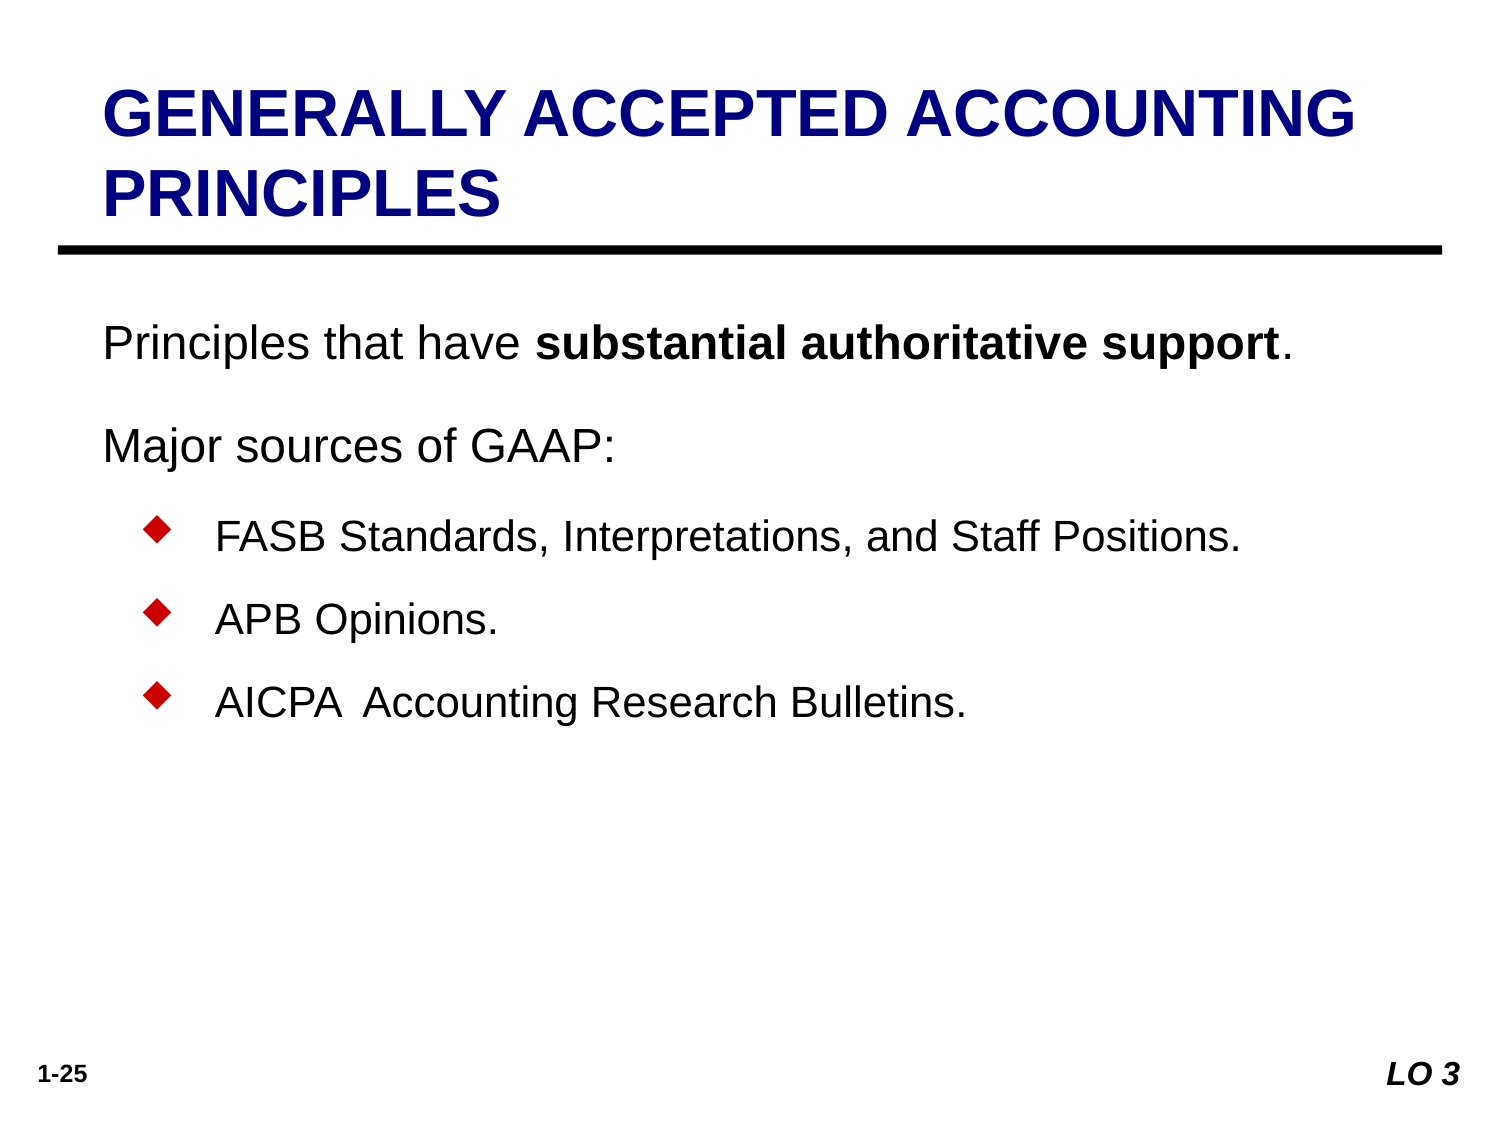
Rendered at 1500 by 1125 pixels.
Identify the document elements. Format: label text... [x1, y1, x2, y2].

text_box LO 3 [1350, 1044, 1475, 1100]
text_box Major sources of GAAP: [87, 392, 1438, 480]
text_box GENERALLY ACCEPTED ACCOUNTING PRINCIPLES [87, 62, 1488, 155]
text_box Principles that have substantial authoritative support. [87, 295, 1438, 377]
text_box FASB Standards, Interpretations, and Staff Positions. APB Opinions. AICPA Accounting Research Bulletins. [87, 487, 1438, 734]
